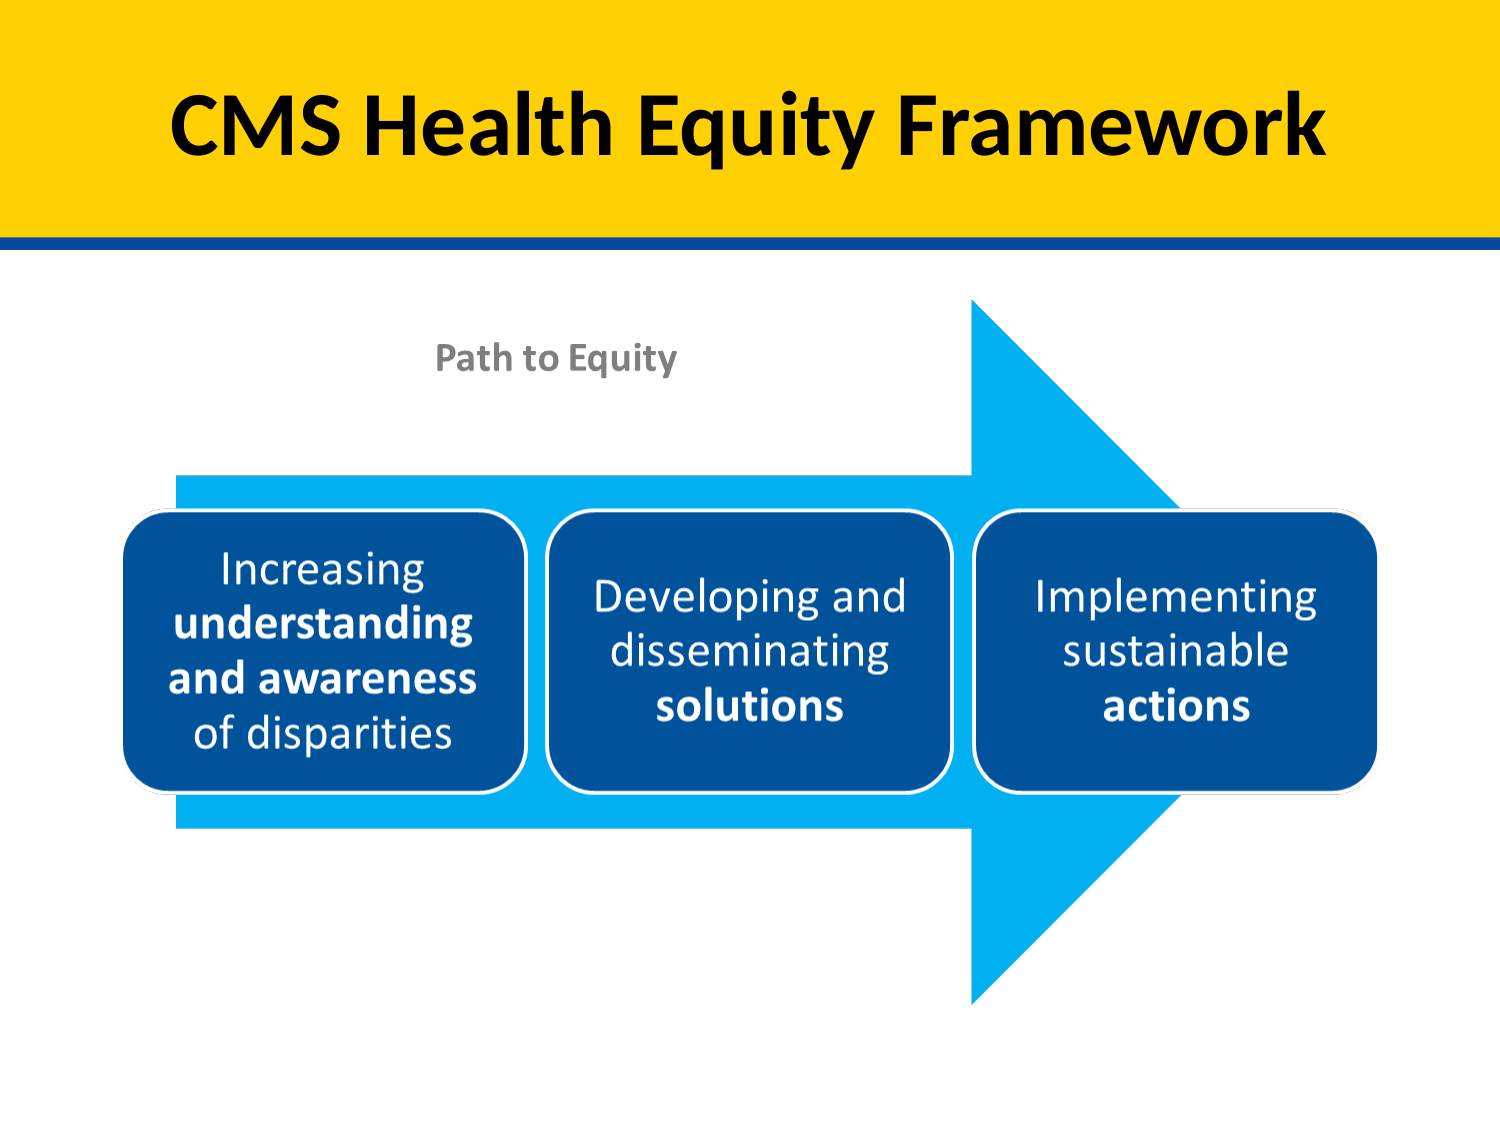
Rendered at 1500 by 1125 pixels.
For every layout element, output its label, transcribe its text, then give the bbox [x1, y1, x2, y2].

title CMS Health Equity Framework [0, 0, 1500, 238]
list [74, 299, 1426, 1006]
